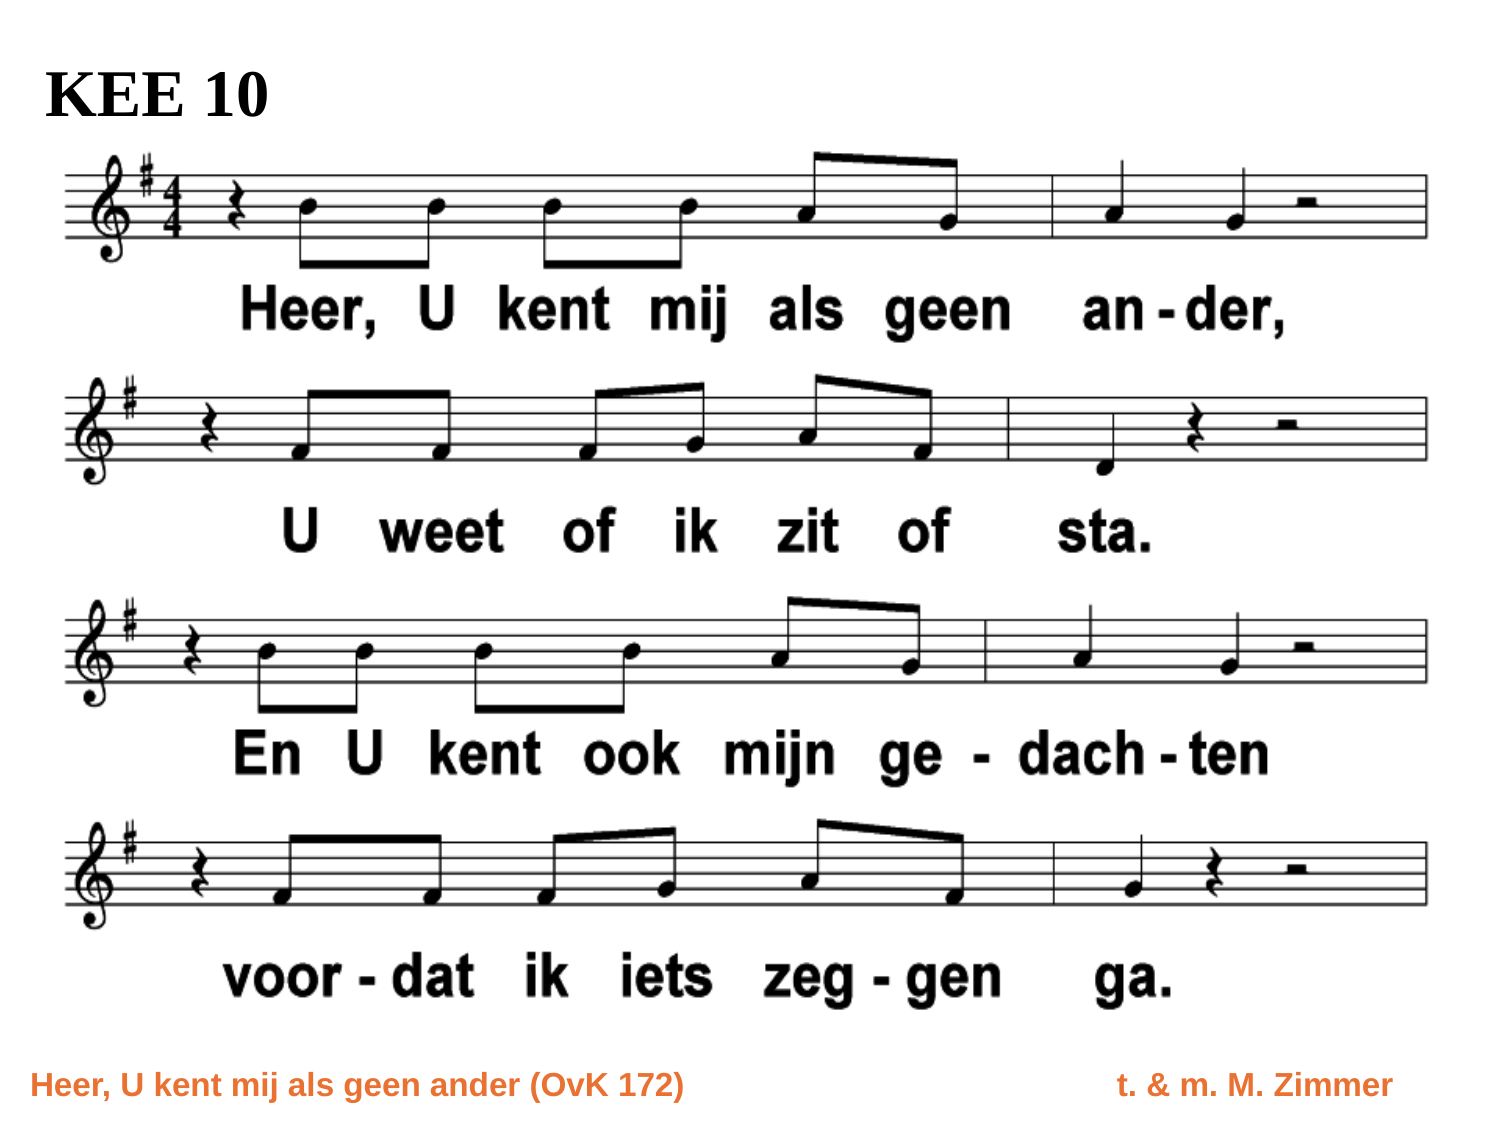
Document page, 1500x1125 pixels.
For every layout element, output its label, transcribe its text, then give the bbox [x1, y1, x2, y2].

text_box KEE 10 [30, 42, 449, 138]
picture [61, 138, 1438, 1024]
text_box Heer, U kent mij als geen ander (OvK 172) t. & m. M. Zimmer [15, 1055, 1409, 1111]
